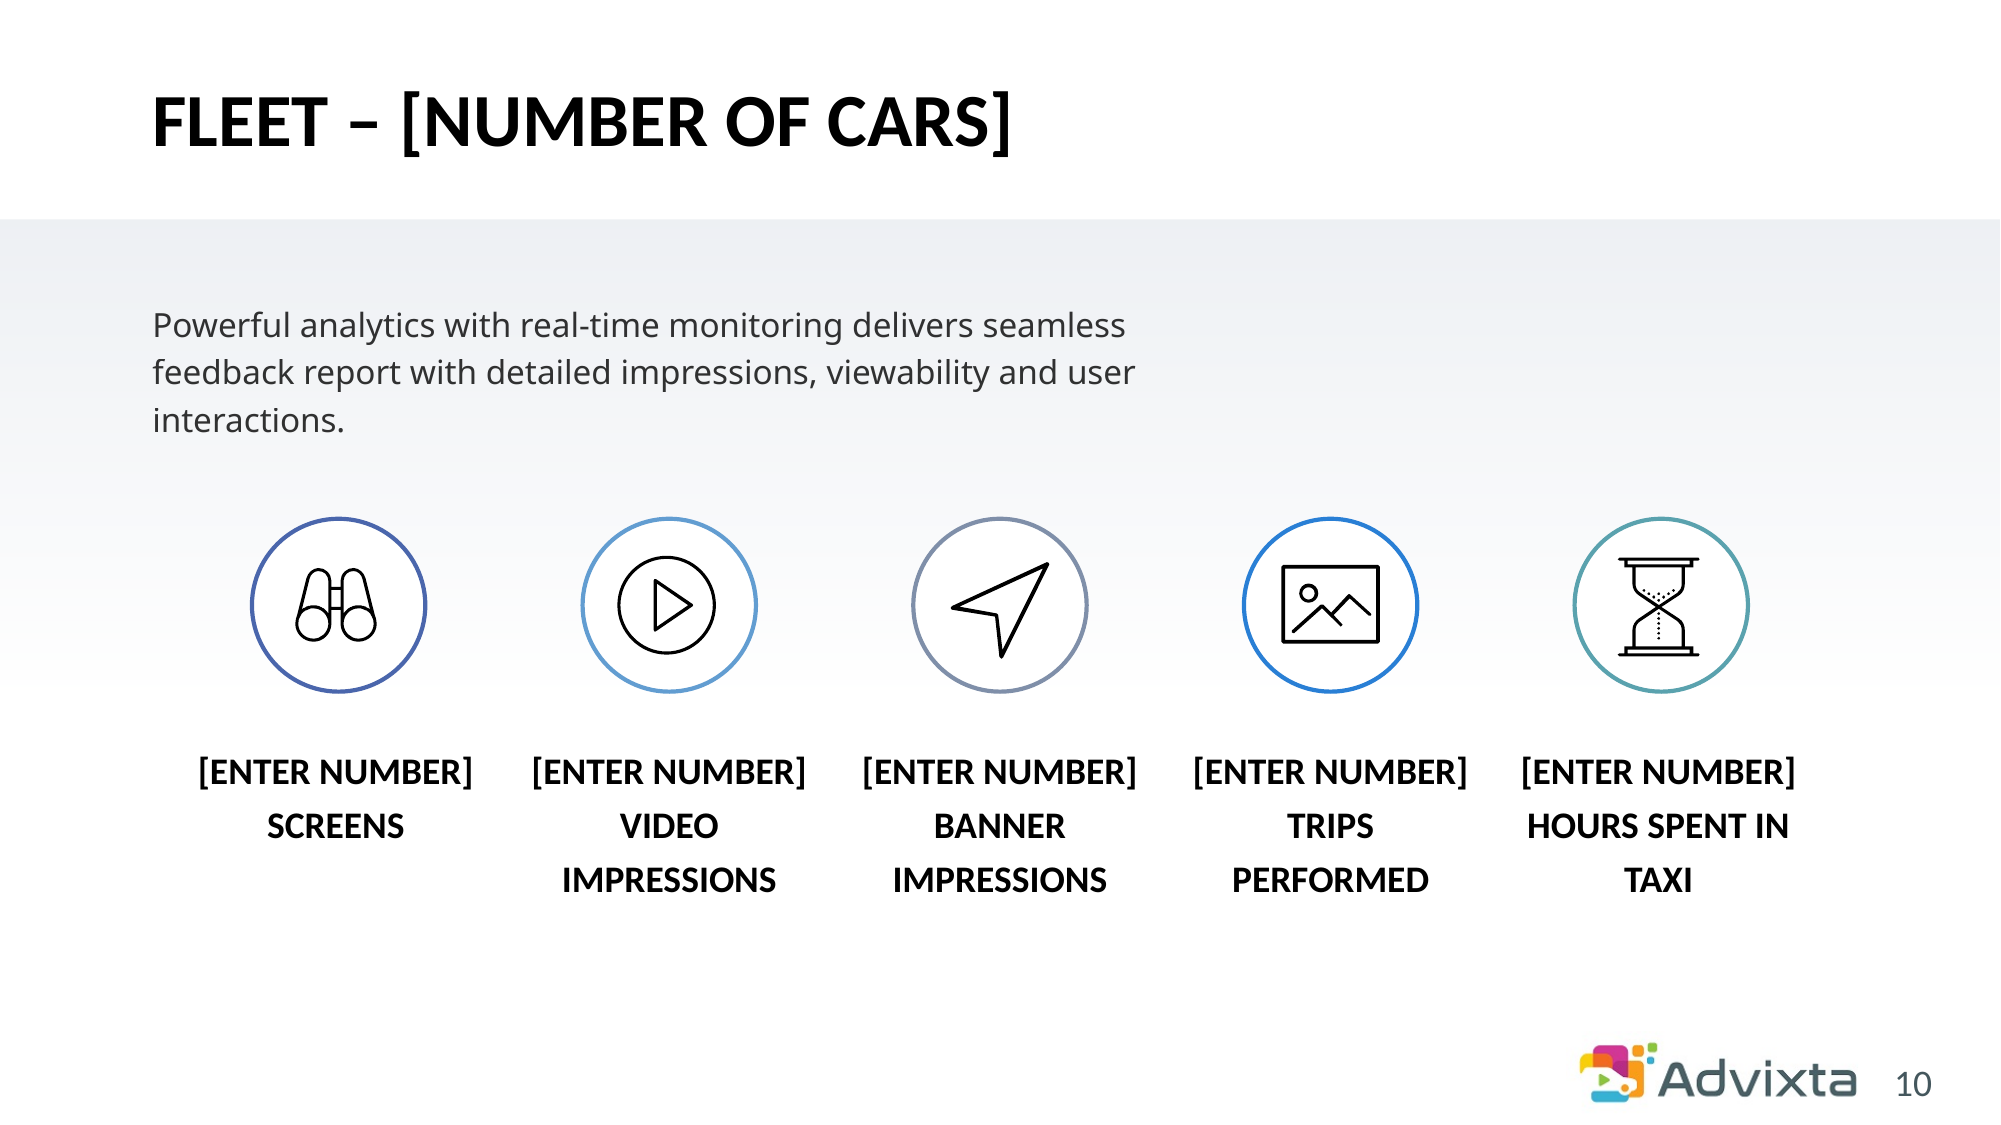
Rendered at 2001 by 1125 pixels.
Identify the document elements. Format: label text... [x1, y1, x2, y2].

picture [1566, 1031, 1870, 1114]
text_box [ENTER NUMBER] BANNER IMPRESSIONS [845, 730, 1155, 908]
list Powerful analytics with real-time monitoring delivers seamless feedback report with detailed impressions, viewability and user interactions. [137, 288, 1176, 469]
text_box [582, 518, 756, 692]
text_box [1574, 518, 1748, 692]
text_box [913, 518, 1087, 692]
text_box [ENTER NUMBER] TRIPS PERFORMED [1175, 730, 1486, 908]
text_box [1243, 518, 1418, 692]
slide_number 10 [1862, 1051, 1947, 1111]
text_box [ENTER NUMBER] HOURS SPENT IN TAXI [1503, 730, 1814, 908]
text_box [ENTER NUMBER] VIDEO IMPRESSIONS [514, 730, 824, 908]
title FLEET – [Number of cars] [137, 70, 1863, 175]
text_box [ENTER NUMBER] SCREENS [181, 730, 491, 854]
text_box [251, 518, 426, 692]
